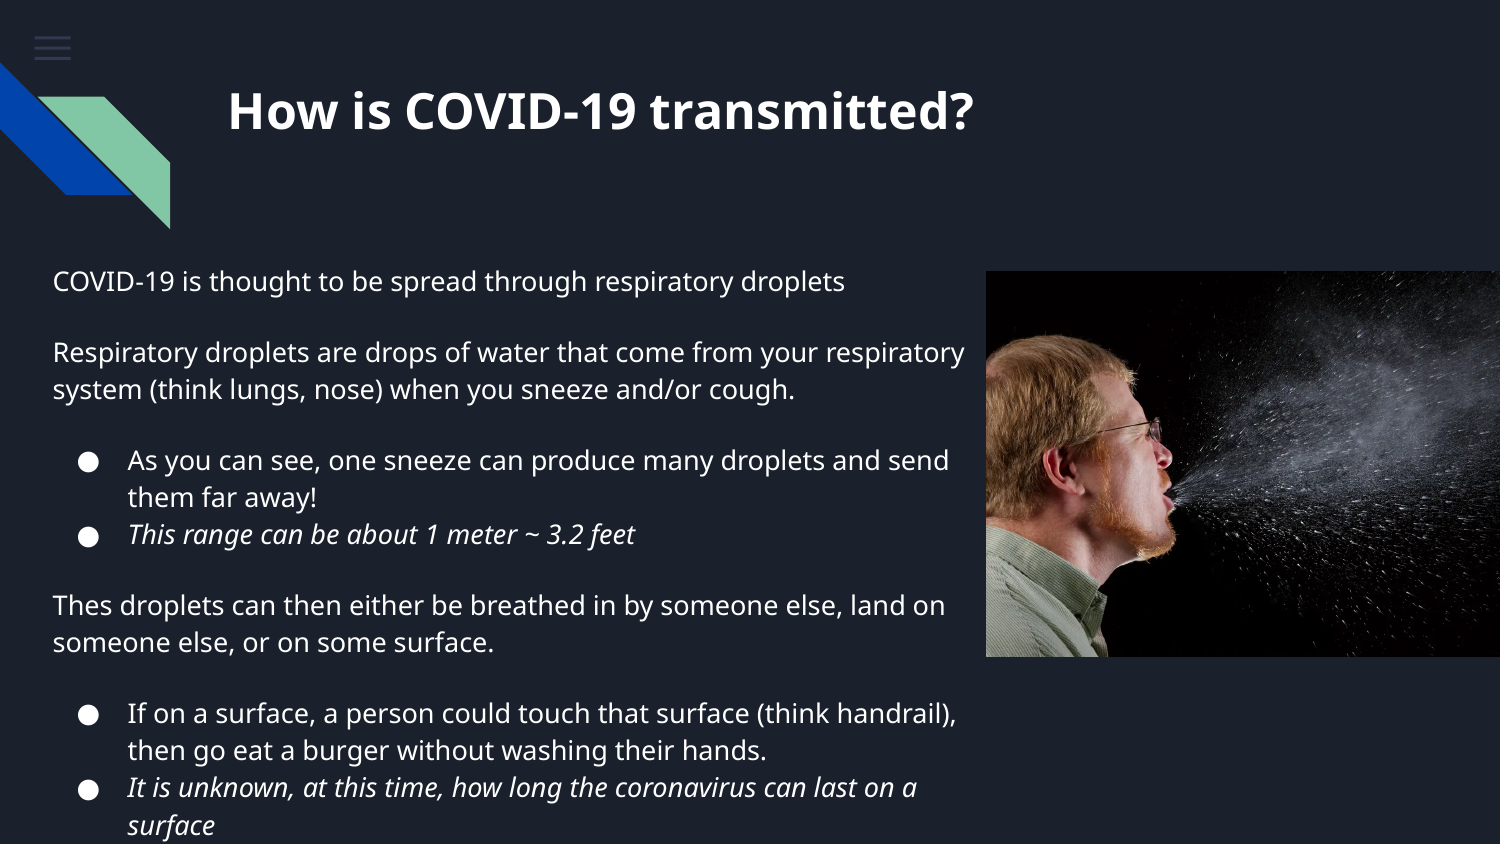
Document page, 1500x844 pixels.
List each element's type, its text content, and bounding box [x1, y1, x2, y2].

title How is COVID-19 transmitted? [212, 64, 1368, 215]
picture [986, 271, 1500, 658]
list COVID-19 is thought to be spread through respiratory droplets Respiratory droplets are drops of water that come from your respiratory system (think lungs, nose) when you sneeze and/or cough. As you can see, one sneeze can produce many droplets and send them far away! This range can be about 1 meter ~ 3.2 feet Thes droplets can then either be breathed in by someone else, land on someone else, or on some surface. If on a surface, a person could touch that surface (think handrail), then go eat a burger without washing their hands. It is unknown, at this time, how long the coronavirus can last on a surface [37, 244, 1002, 722]
